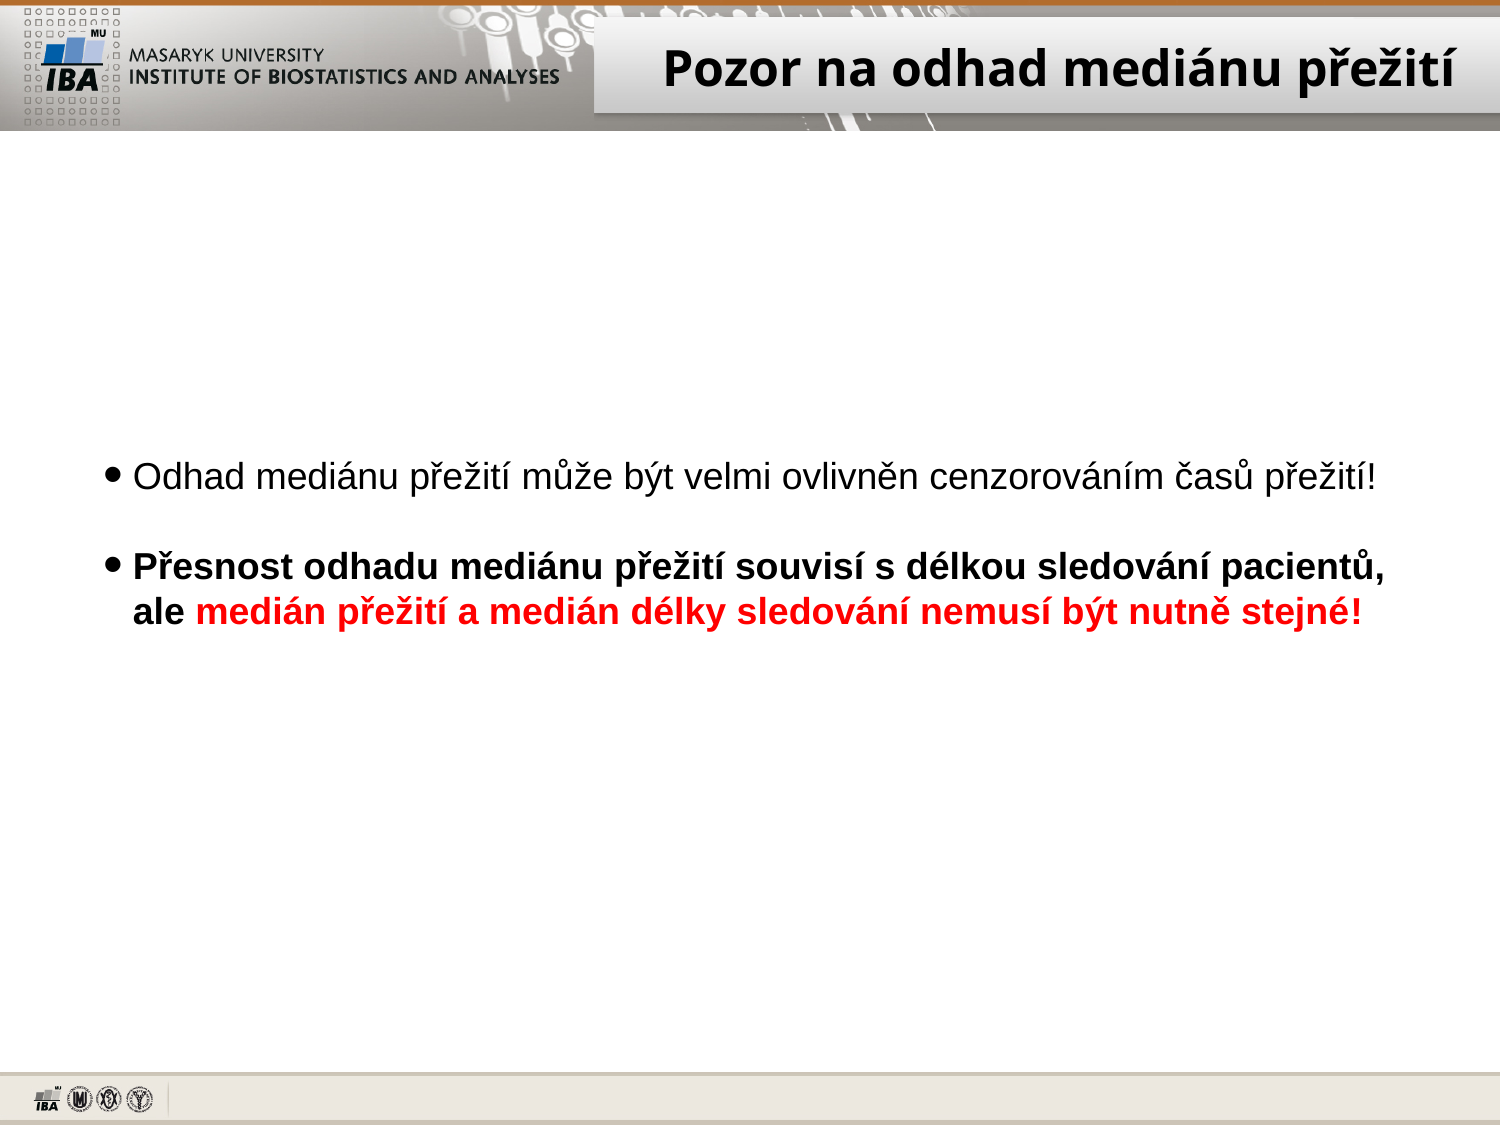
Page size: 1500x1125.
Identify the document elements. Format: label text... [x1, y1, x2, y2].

picture [0, 1072, 1500, 1125]
picture [0, 0, 1500, 131]
text_box Odhad mediánu přežití může být velmi ovlivněn cenzorováním časů přežití! Přesnost odhadu mediánu přežití souvisí s délkou sledování pacientů, ale medián přežití a medián délky sledování nemusí být nutně stejné! [88, 444, 1436, 640]
text_box Pozor na odhad mediánu přežití [162, 36, 1471, 107]
